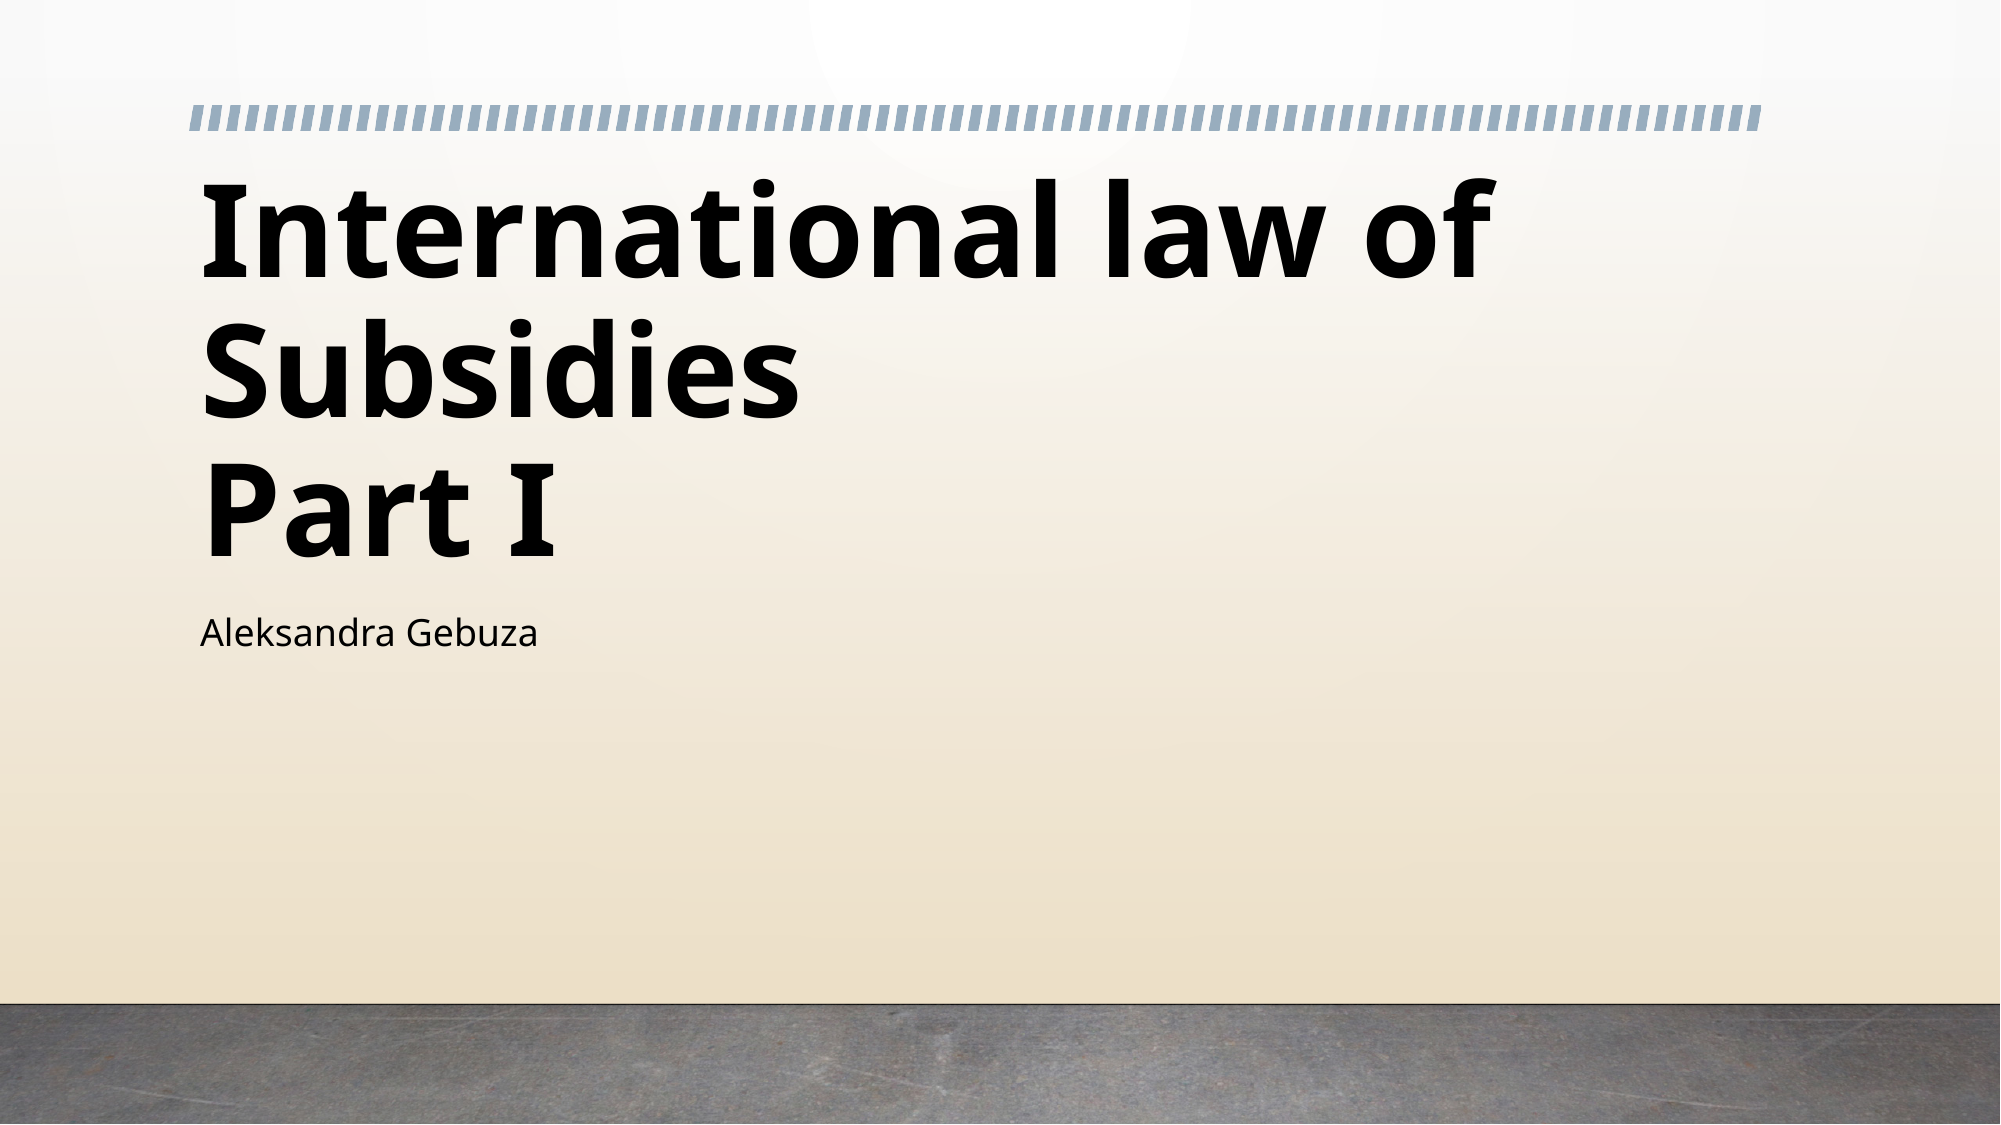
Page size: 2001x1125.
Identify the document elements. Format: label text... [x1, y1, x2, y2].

picture [0, 1004, 2000, 1124]
subtitle Aleksandra Gebuza [185, 584, 1602, 761]
title International law of Subsidies Part I [185, 155, 1602, 584]
